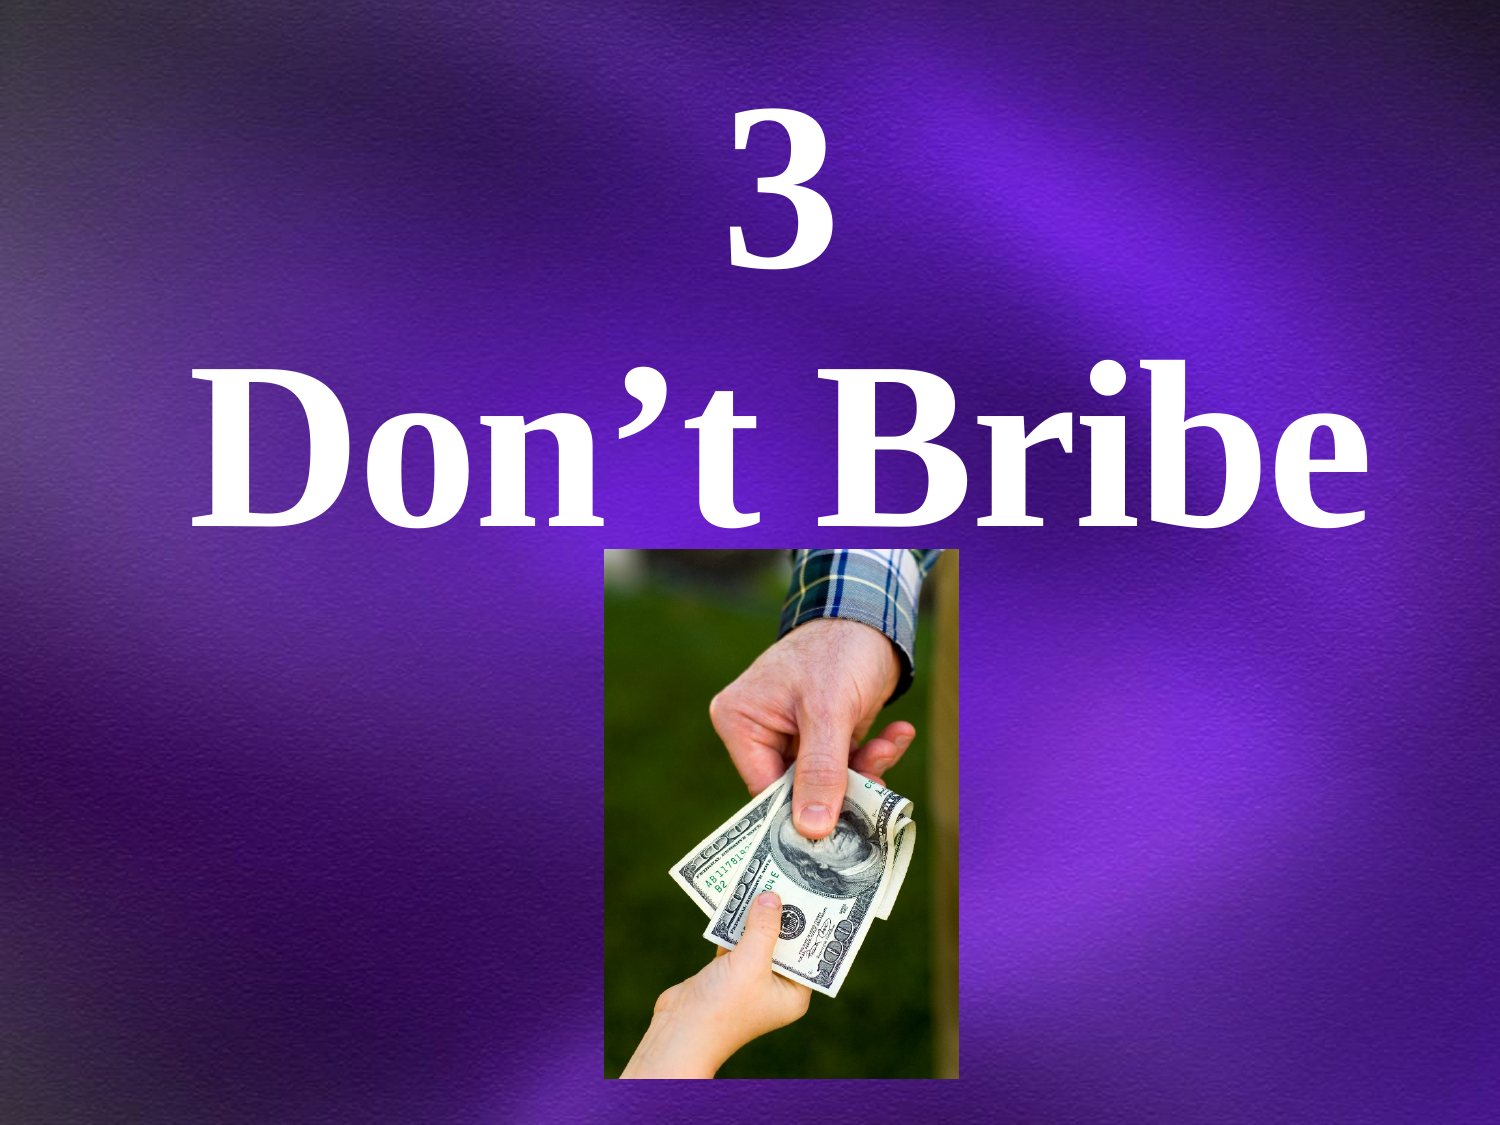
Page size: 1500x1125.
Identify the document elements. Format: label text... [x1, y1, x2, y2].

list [603, 549, 959, 1079]
picture [0, 0, 1500, 1125]
title 3 Don’t Bribe [62, 0, 1500, 621]
